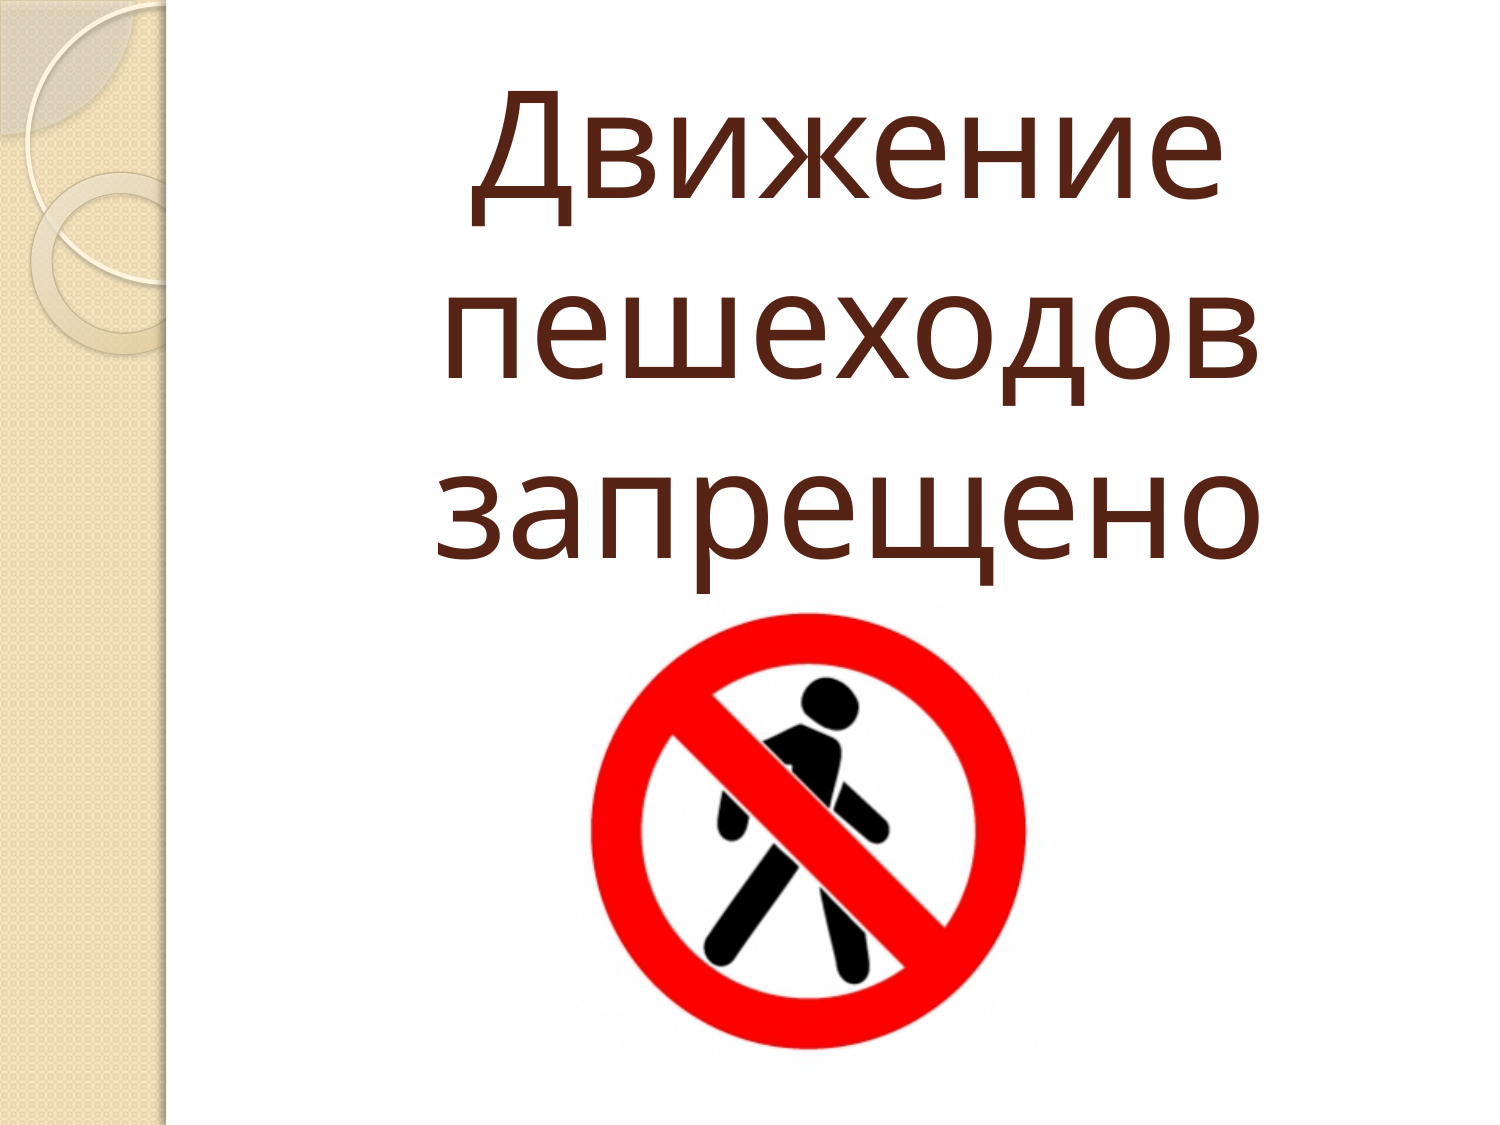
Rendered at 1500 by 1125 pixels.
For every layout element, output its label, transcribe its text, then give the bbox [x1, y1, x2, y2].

picture [573, 597, 1044, 1067]
title Движение пешеходов запрещено [235, 45, 1466, 233]
